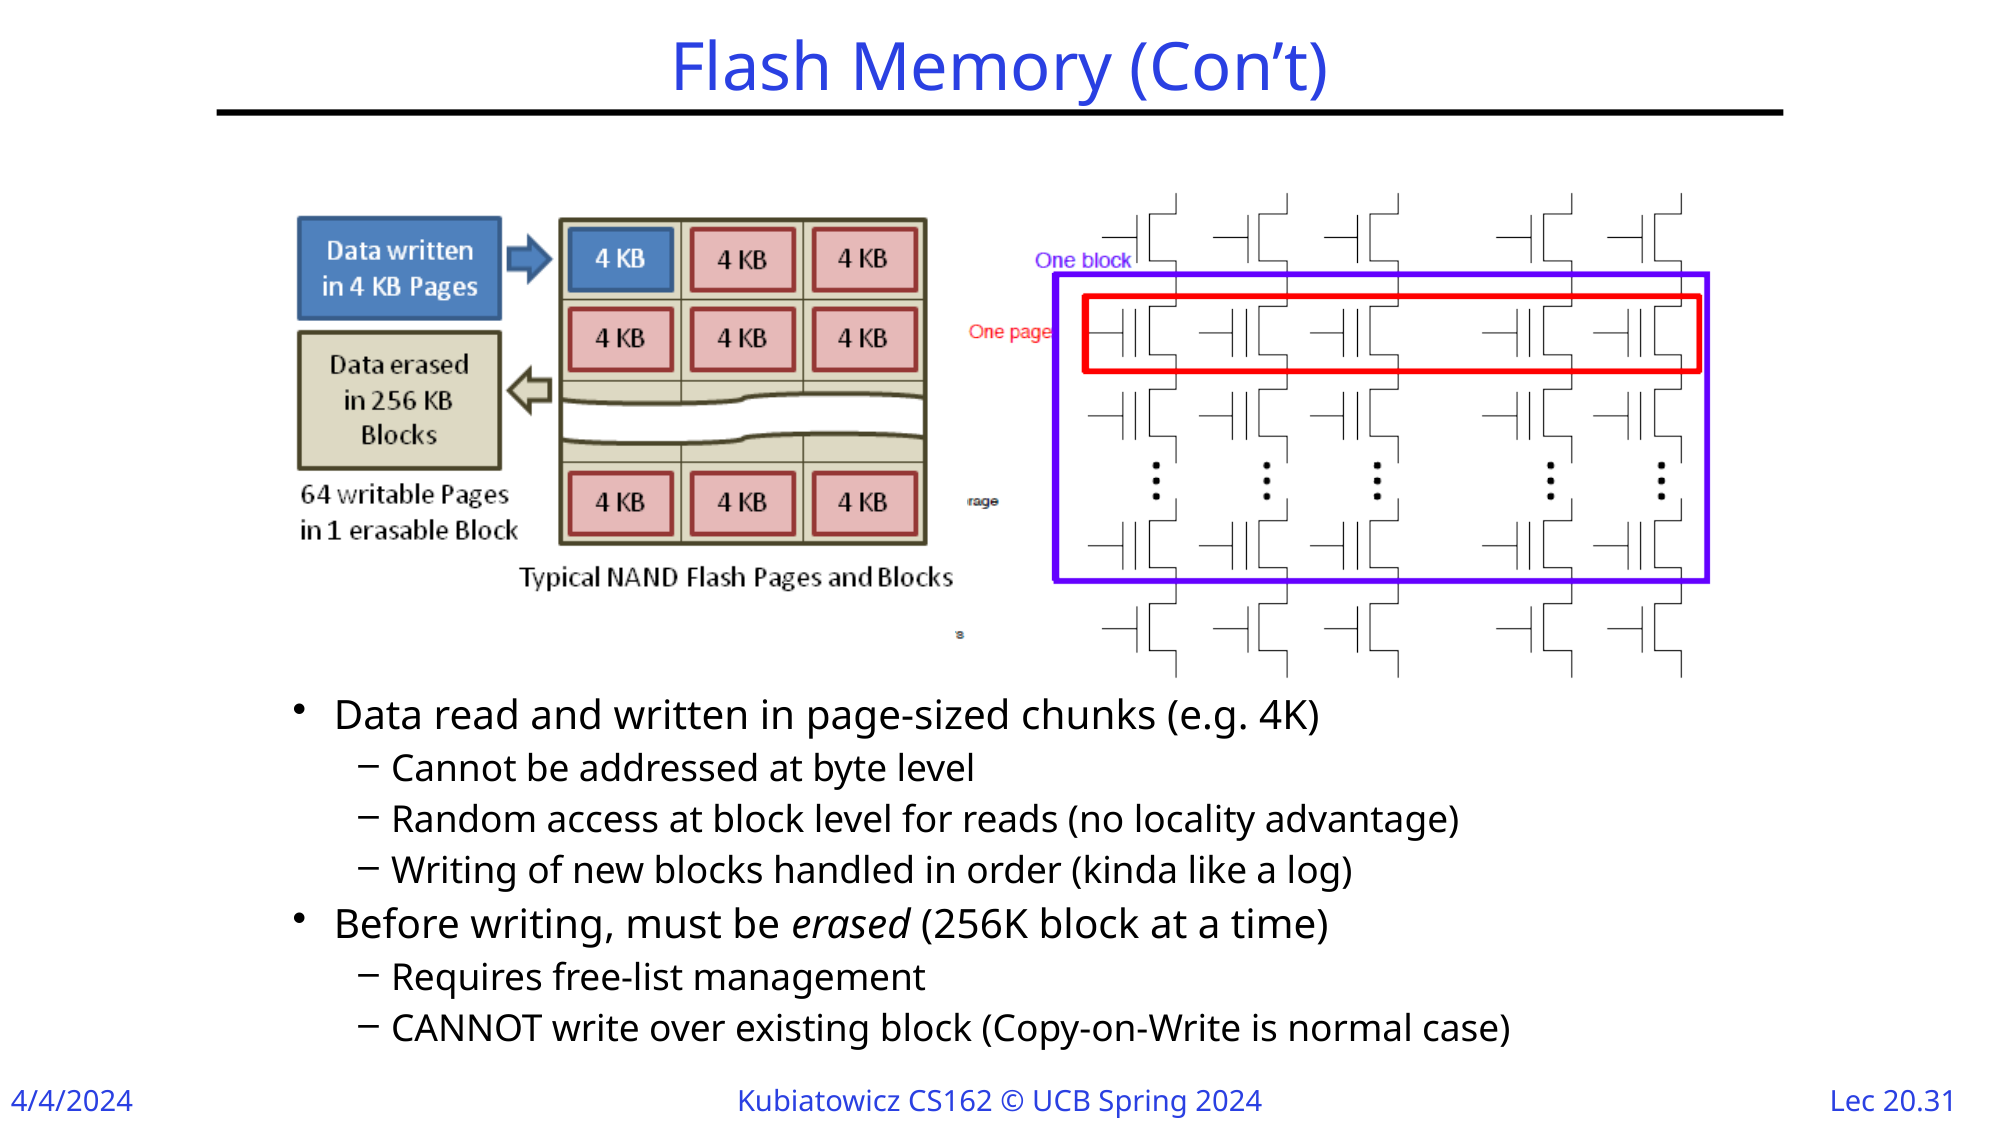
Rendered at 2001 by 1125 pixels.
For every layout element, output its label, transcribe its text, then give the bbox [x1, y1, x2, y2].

list Data read and written in page-sized chunks (e.g. 4K) Cannot be addressed at byte level Random access at block level for reads (no locality advantage) Writing of new blocks handled in order (kinda like a log) Before writing, must be erased (256K block at a time) Requires free-list management CANNOT write over existing block (Copy-on-Write is normal case) [277, 687, 1704, 1057]
picture [277, 153, 1759, 719]
title Flash Memory (Con’t) [216, 24, 1784, 113]
